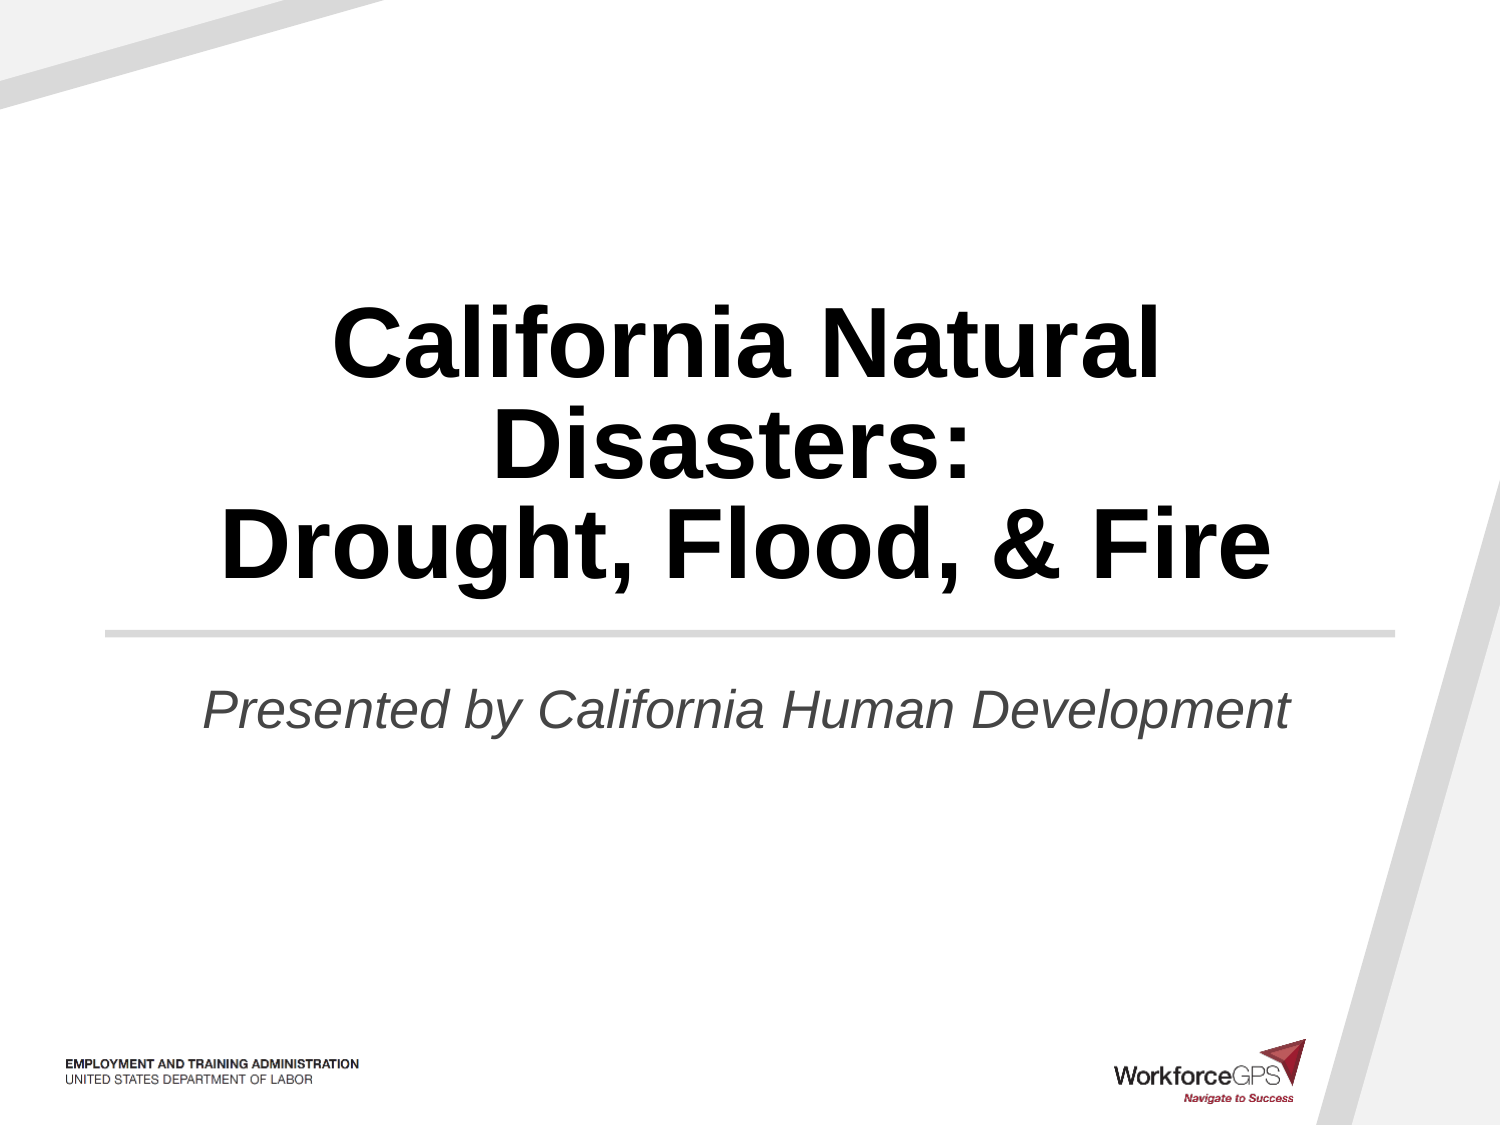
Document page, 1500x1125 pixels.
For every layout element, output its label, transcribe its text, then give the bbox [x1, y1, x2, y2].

picture [1112, 1038, 1308, 1105]
picture [59, 1053, 370, 1092]
title California Natural Disasters: Drought, Flood, & Fire [102, 138, 1393, 607]
list Presented by California Human Development [151, 666, 1344, 973]
